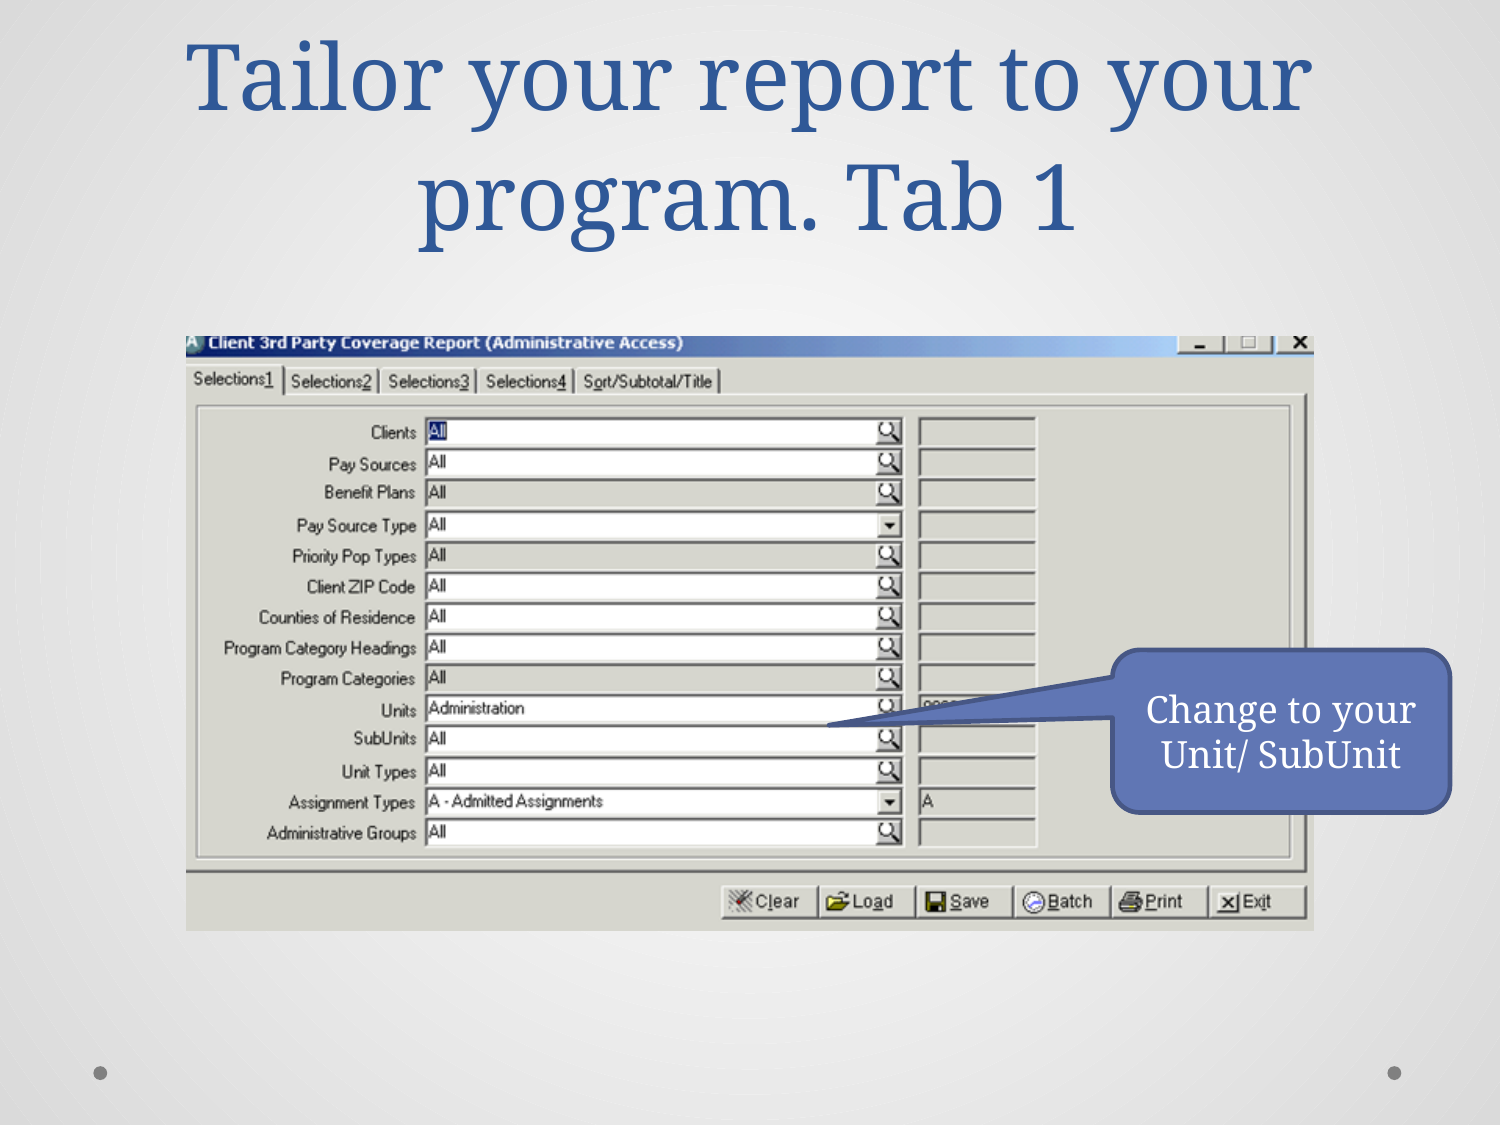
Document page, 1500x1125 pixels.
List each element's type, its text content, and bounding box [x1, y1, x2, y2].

title Tailor your report to your program. Tab 1 [75, 0, 1425, 257]
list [186, 336, 1314, 931]
text_box Change to your Unit/ SubUnit [1319, 647, 1453, 815]
